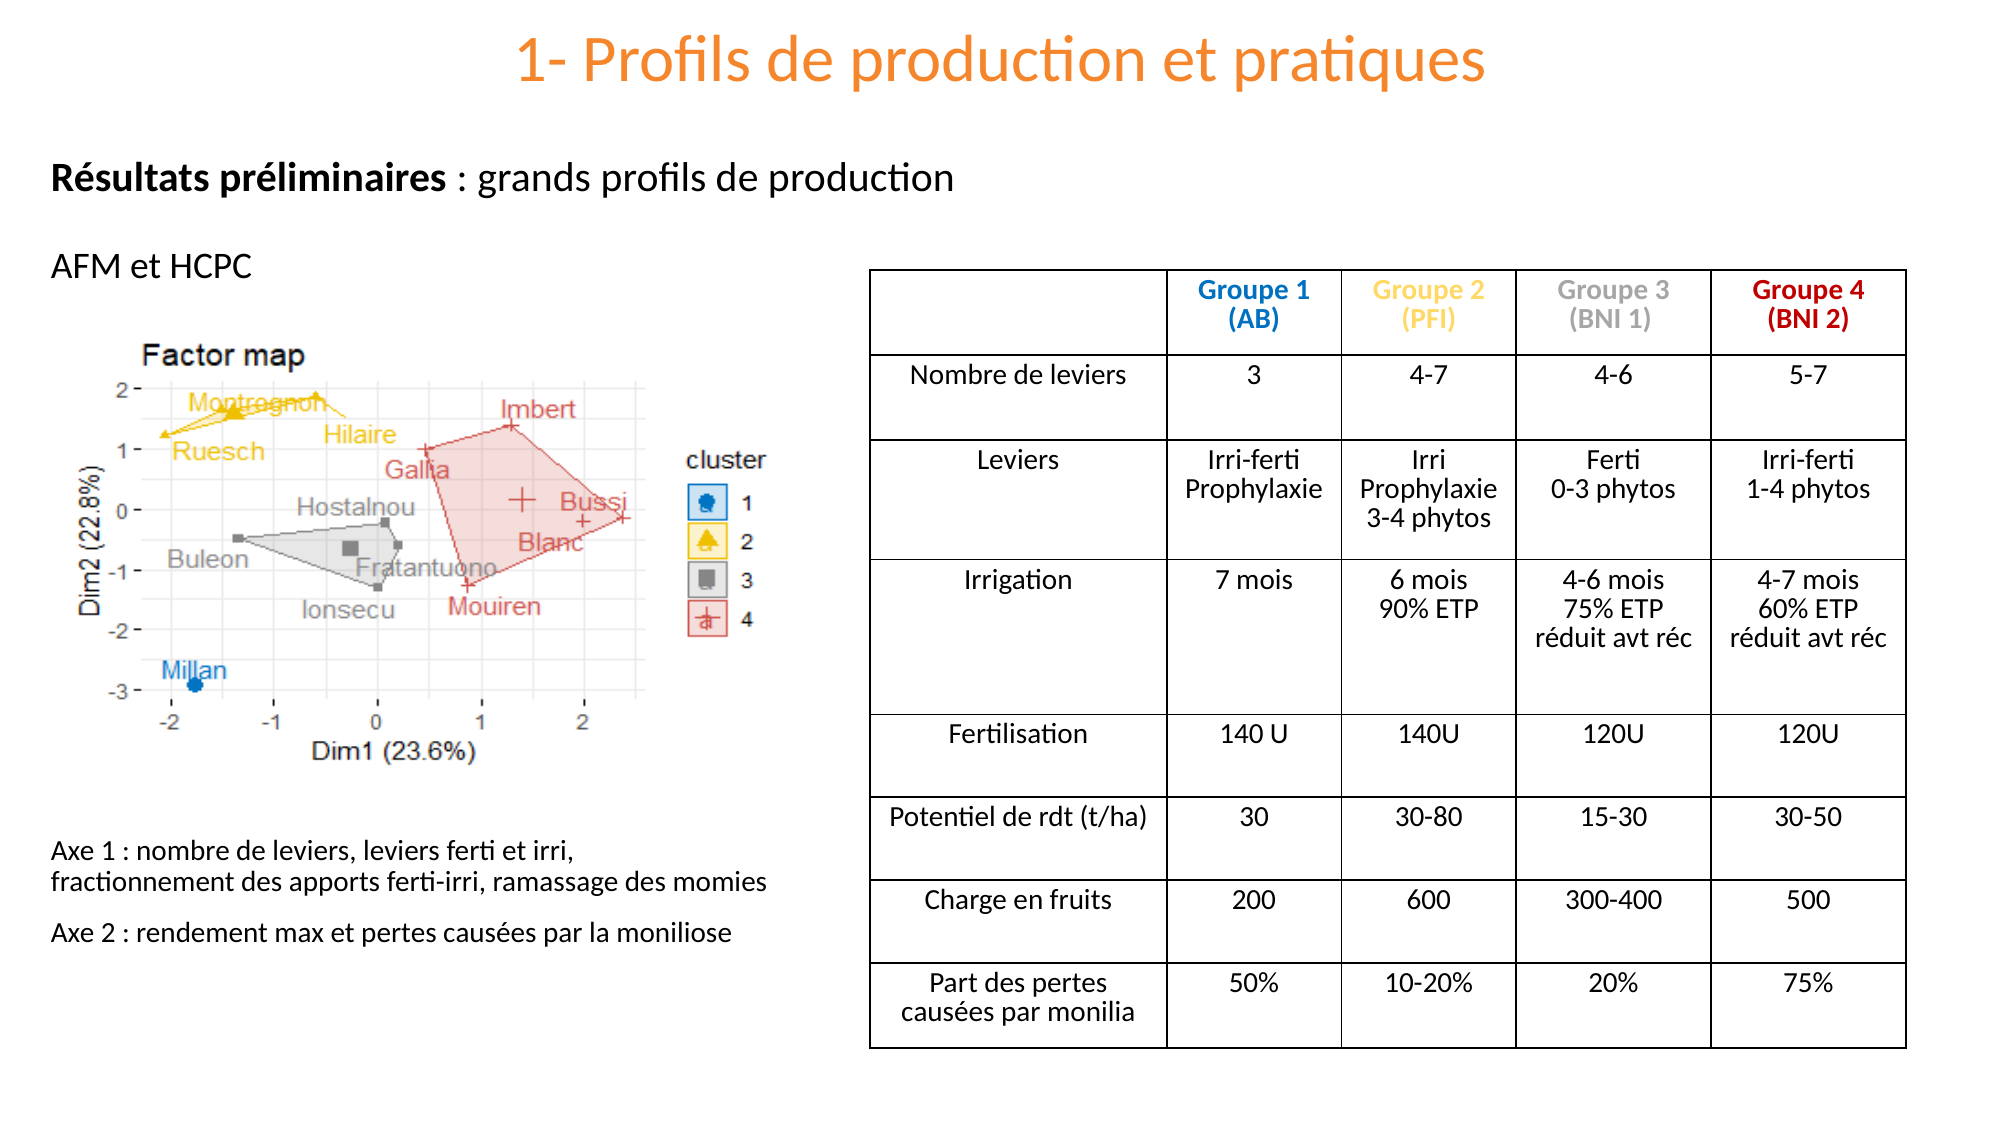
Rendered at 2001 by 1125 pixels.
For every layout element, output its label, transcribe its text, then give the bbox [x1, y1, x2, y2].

table_cell 3 [1168, 356, 1341, 439]
table_cell 140 U [1168, 715, 1341, 796]
table_cell 20% [1517, 964, 1710, 1047]
table_cell 120U [1712, 715, 1905, 796]
table_cell Ferti 0-3 phytos [1517, 441, 1710, 559]
table_header Groupe 4 (BNI 2) [1712, 271, 1905, 354]
table_cell 4-6 mois 75% ETP réduit avt réc [1517, 560, 1710, 714]
table_cell 75% [1712, 964, 1905, 1047]
table_cell 500 [1712, 881, 1905, 962]
table_cell 4-7 [1342, 356, 1515, 439]
table_cell 30-80 [1342, 798, 1515, 879]
table_cell 4-6 [1517, 356, 1710, 439]
table_cell 5-7 [1712, 356, 1905, 439]
table_cell Leviers [871, 441, 1166, 559]
table_header Groupe 2 (PFI) [1342, 271, 1515, 354]
table_cell Nombre de leviers [871, 356, 1166, 439]
table_cell Charge en fruits [871, 881, 1166, 962]
table_cell 140U [1342, 715, 1515, 796]
table_cell 6 mois 90% ETP [1342, 560, 1515, 714]
picture [63, 329, 794, 777]
table_cell 30 [1168, 798, 1341, 879]
table_cell 10-20% [1342, 964, 1515, 1047]
table_header [871, 271, 1166, 354]
table_cell Irri Prophylaxie 3-4 phytos [1342, 441, 1515, 559]
table_cell Fertilisation [871, 715, 1166, 796]
table_cell 30-50 [1712, 798, 1905, 879]
table_cell Part des pertes causées par monilia [871, 964, 1166, 1047]
table_cell Irri-ferti Prophylaxie [1168, 441, 1341, 559]
table_cell 4-7 mois 60% ETP réduit avt réc [1712, 560, 1905, 714]
table_cell 600 [1342, 881, 1515, 962]
table_header Groupe 1 (AB) [1168, 271, 1341, 354]
table_cell 300-400 [1517, 881, 1710, 962]
table_cell Irri-ferti 1-4 phytos [1712, 441, 1905, 559]
table_cell Irrigation [871, 560, 1166, 714]
table_cell 120U [1517, 715, 1710, 796]
table_header Groupe 3 (BNI 1) [1517, 271, 1710, 354]
table_cell 15-30 [1517, 798, 1710, 879]
text_box 1- Profils de production et pratiques [11, 7, 1989, 103]
table_cell 200 [1168, 881, 1341, 962]
table_cell 50% [1168, 964, 1341, 1047]
table_cell Potentiel de rdt (t/ha) [871, 798, 1166, 879]
title Résultats préliminaires : grands profils de production AFM et HCPC Axe 1 : nombre de leviers, leviers ferti et irri, fractionnement des apports ferti-irri, ramassage des momies Axe 2 : rendement max et pertes causées par la moniliose [35, 148, 1005, 1069]
table_cell 7 mois [1168, 560, 1341, 714]
